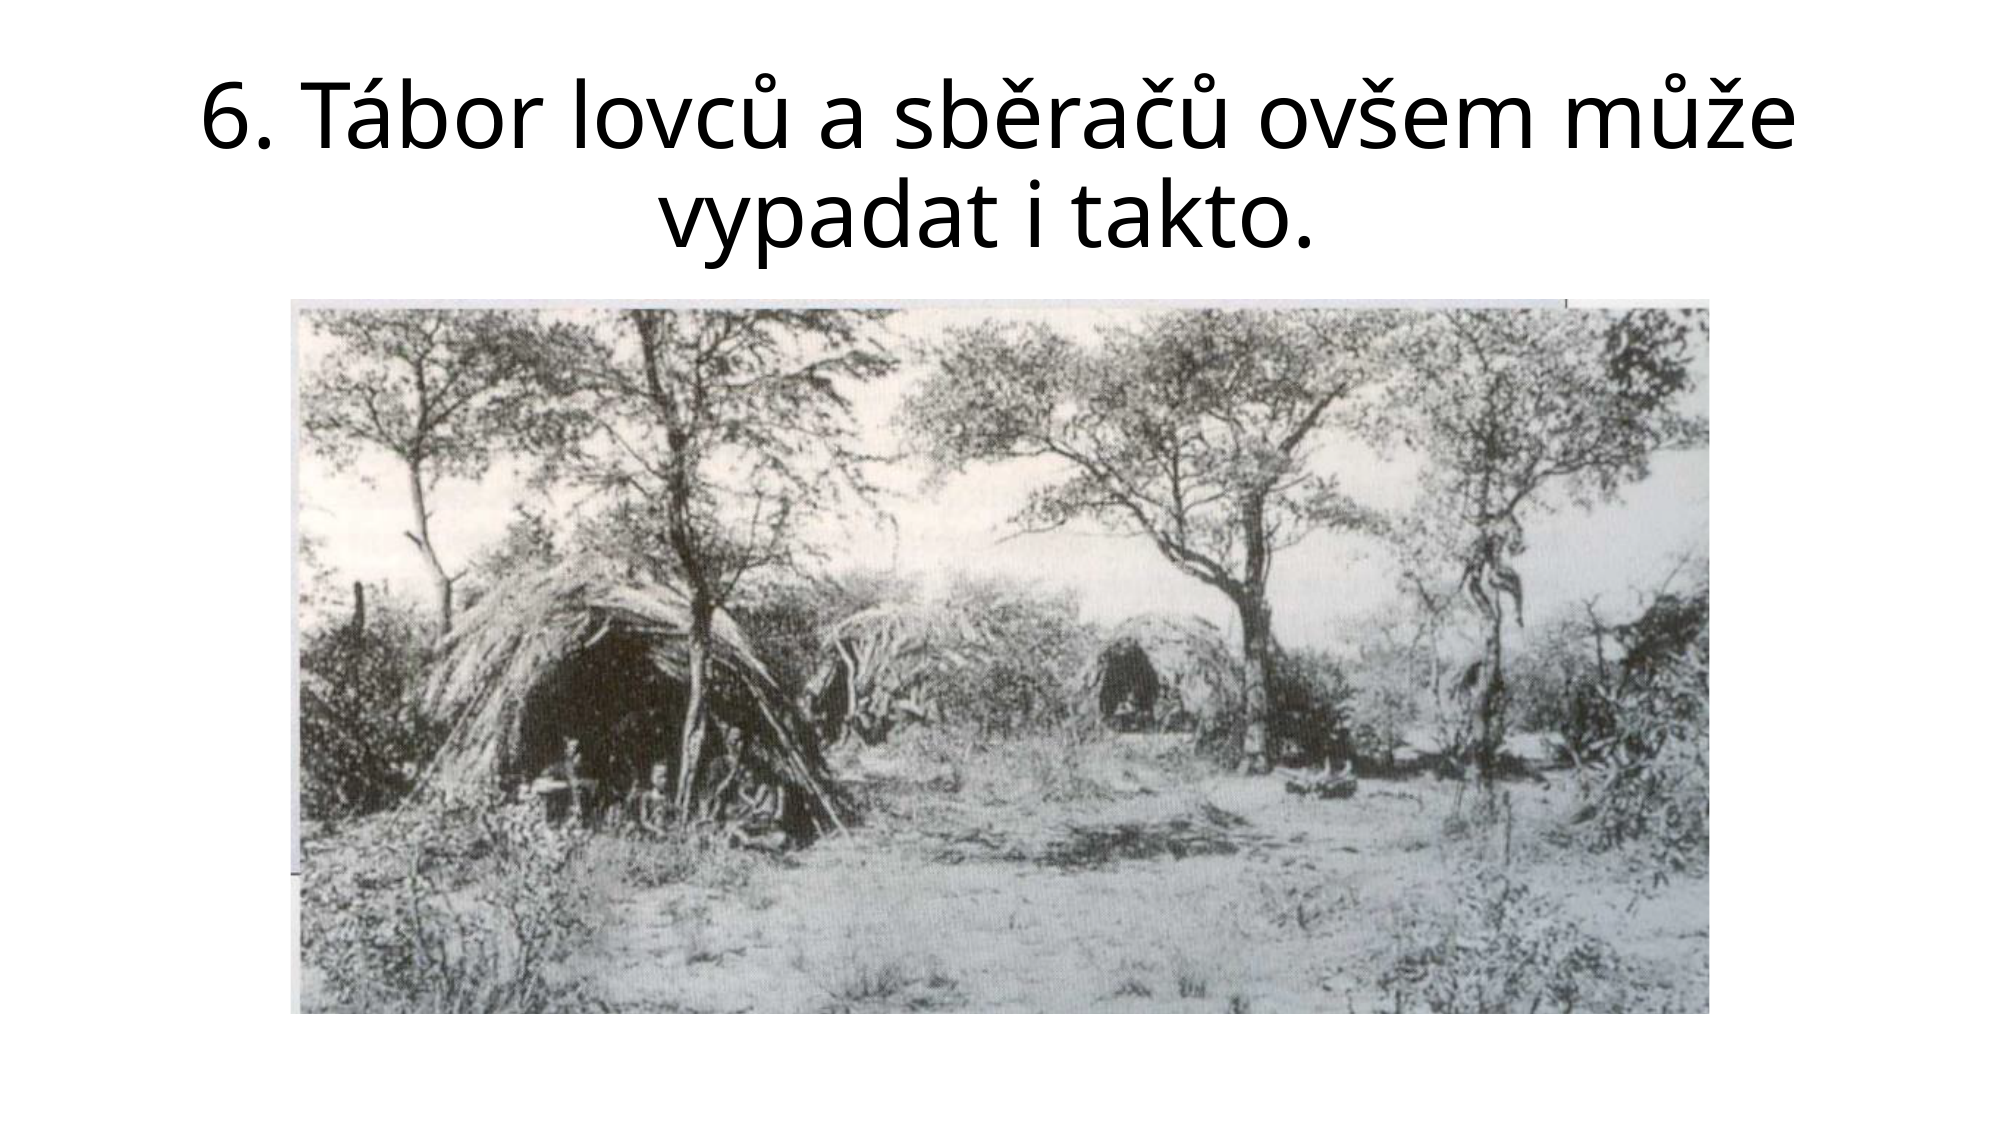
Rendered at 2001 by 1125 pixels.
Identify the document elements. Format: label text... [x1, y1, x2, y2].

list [290, 299, 1710, 1014]
title 6. Tábor lovců a sběračů ovšem může vypadat i takto. [137, 59, 1863, 278]
